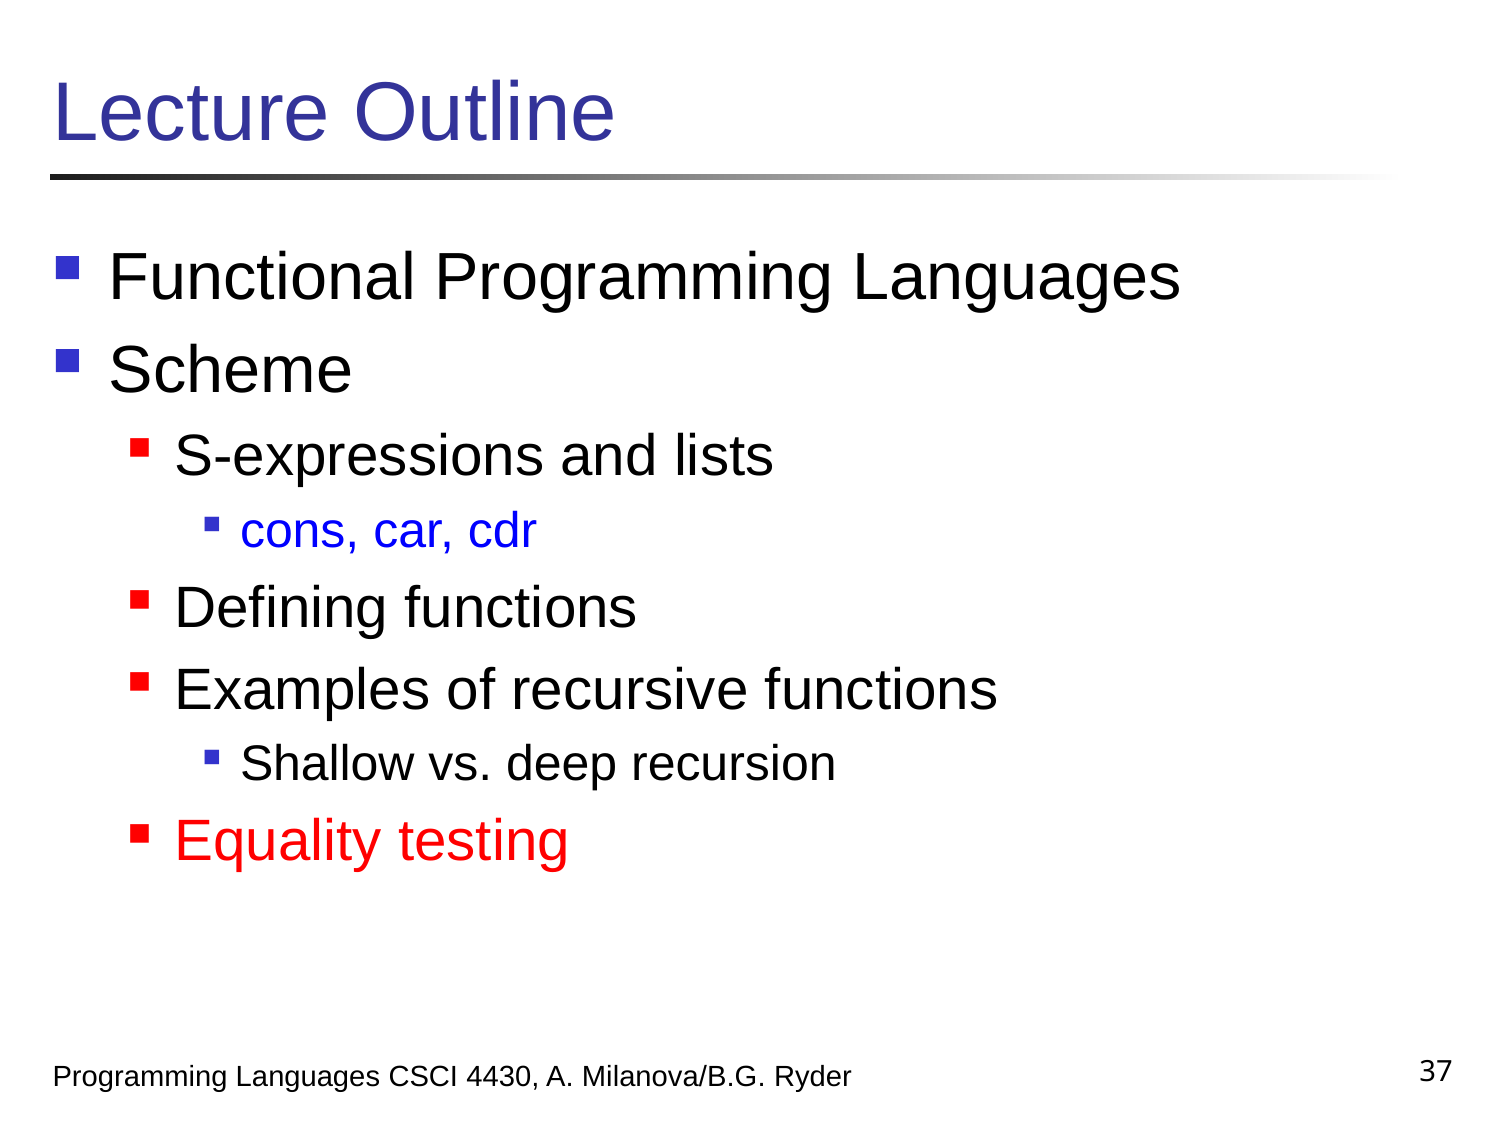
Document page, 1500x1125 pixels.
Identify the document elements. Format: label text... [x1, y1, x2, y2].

list Functional Programming Languages Scheme S-expressions and lists cons, car, cdr Defining functions Examples of recursive functions Shallow vs. deep recursion Equality testing [37, 224, 1469, 1013]
slide_number 37 [1154, 1023, 1468, 1100]
title Lecture Outline [37, 0, 1466, 165]
footer Programming Languages CSCI 4430, A. Milanova/B.G. Ryder [37, 1024, 926, 1101]
